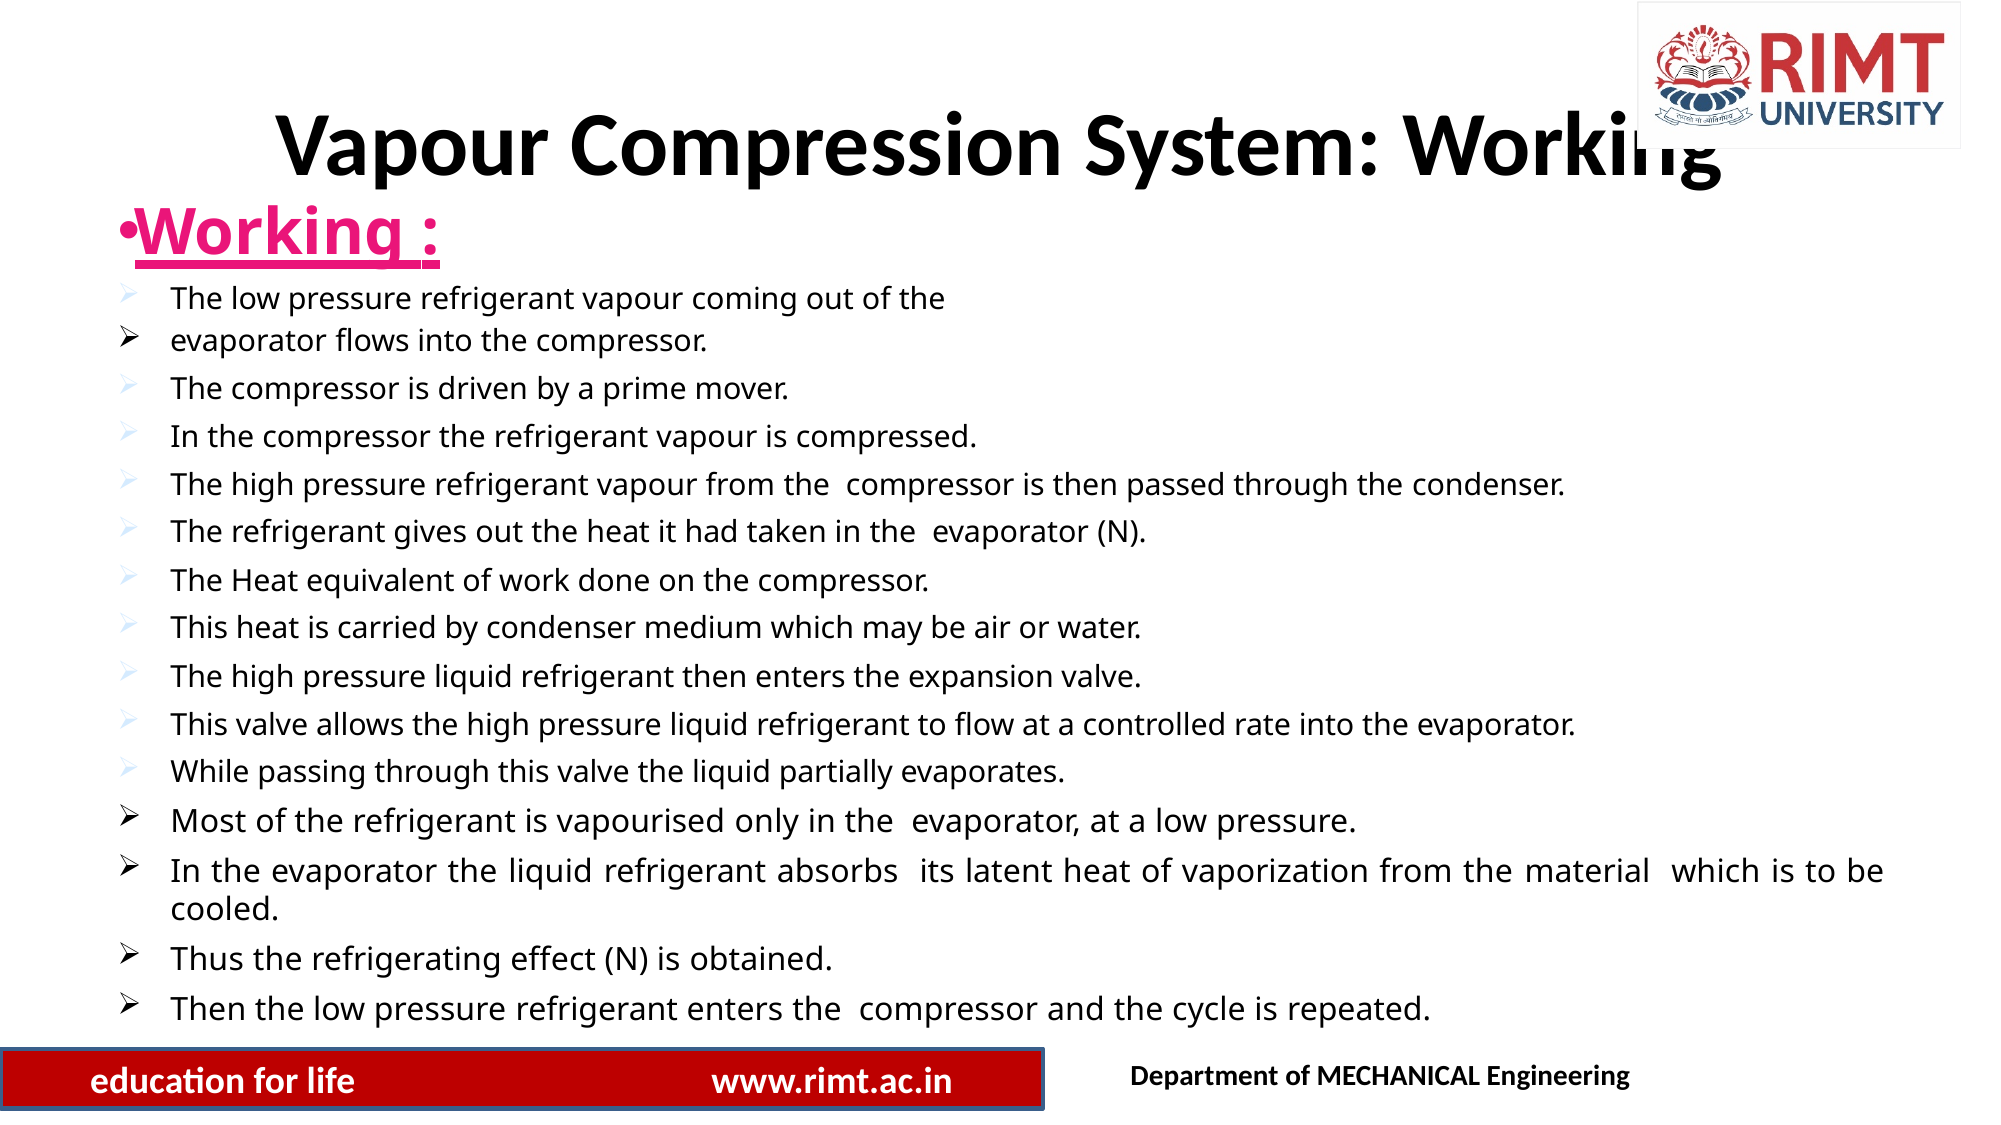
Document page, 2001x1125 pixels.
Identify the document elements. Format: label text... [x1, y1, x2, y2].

title Vapour Compression System: Working [99, 45, 1900, 233]
text_box education for life www.rimt.ac.in [0, 1047, 1045, 1111]
text_box Department of MECHANICAL Engineering [1042, 1044, 1718, 1104]
list Working : The low pressure refrigerant vapour coming out of the evaporator flows into the compressor. The compressor is driven by a prime mover. In the compressor the refrigerant vapour is compressed. The high pressure refrigerant vapour from the compressor is then passed through the condenser. The refrigerant gives out the heat it had taken in the evaporator (N). The Heat equivalent of work done on the compressor. This heat is carried by condenser medium which may be air or water. The high pressure liquid refrigerant then enters the expansion valve. This valve allows the high pressure liquid refrigerant to flow at a controlled rate into the evaporator. While passing through this valve the liquid partially evaporates. Most of the refrigerant is vapourised only in the evaporator, at a low pressure. In the evaporator the liquid refrigerant absorbs its latent heat of vaporization from the material which is to be cooled. Thus the refrigerating effect (N) is obtained. Then the low pressure refrigerant enters the compressor and the cycle is repeated. [102, 183, 1903, 1045]
picture [1637, 1, 1961, 149]
